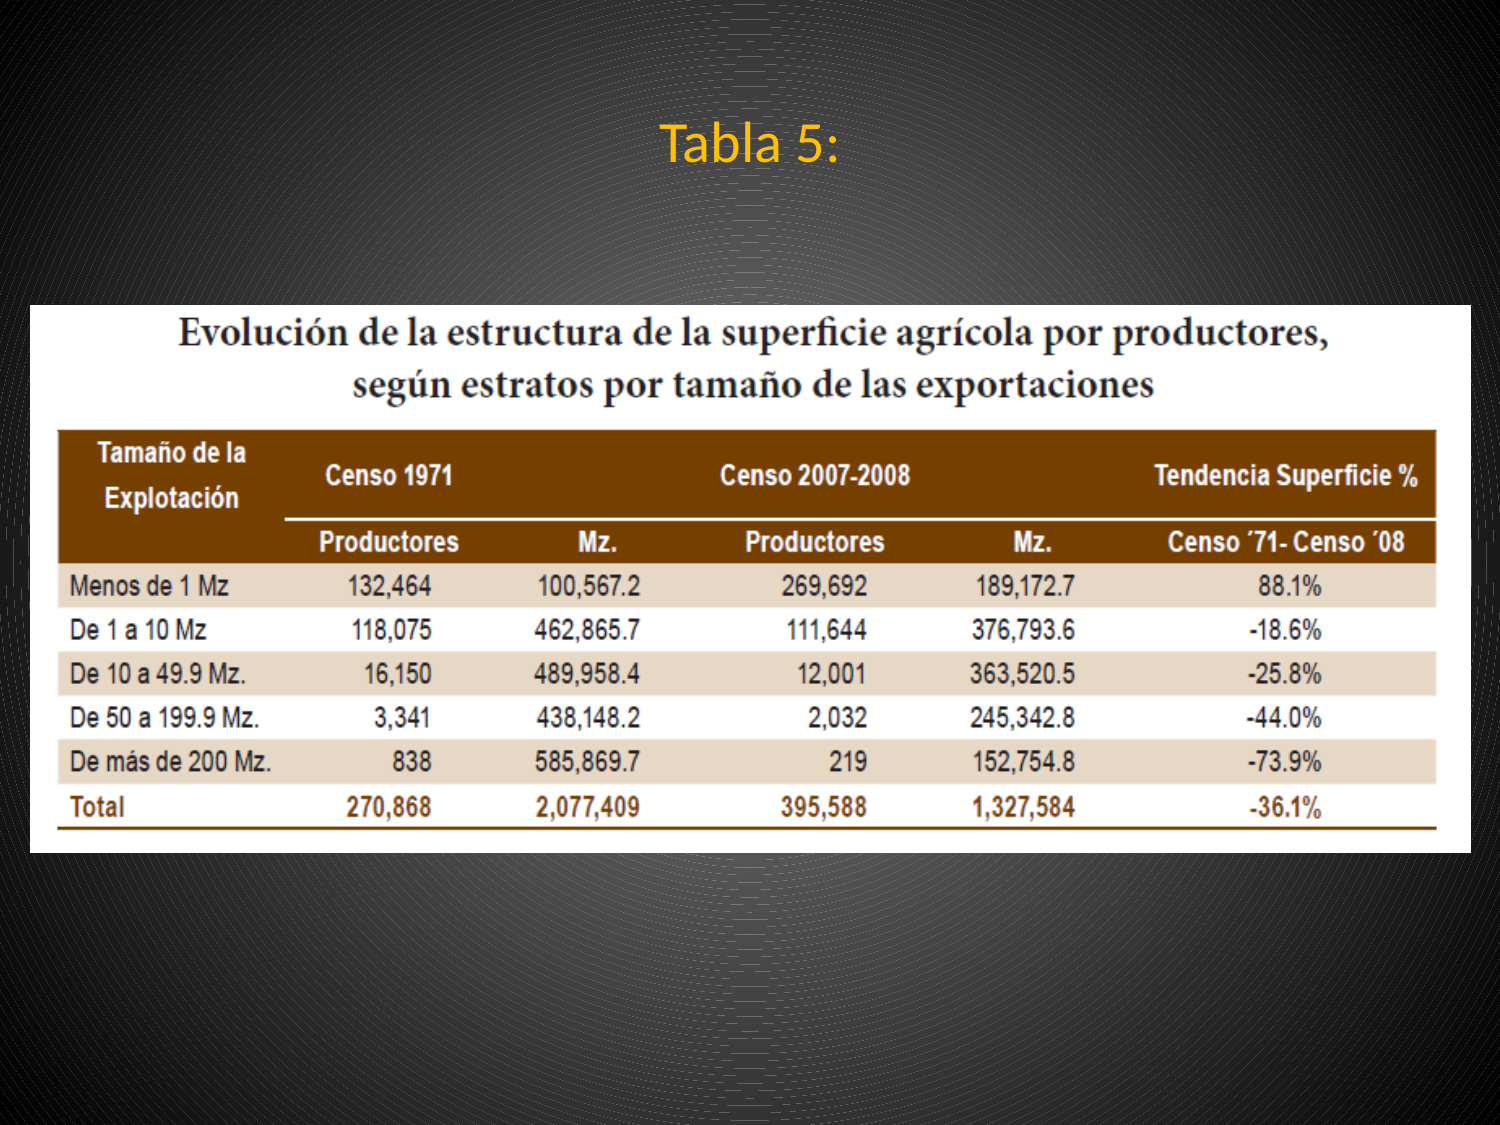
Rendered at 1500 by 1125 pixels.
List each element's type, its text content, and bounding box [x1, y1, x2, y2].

picture [30, 305, 1471, 853]
title Tabla 5: [75, 45, 1425, 233]
